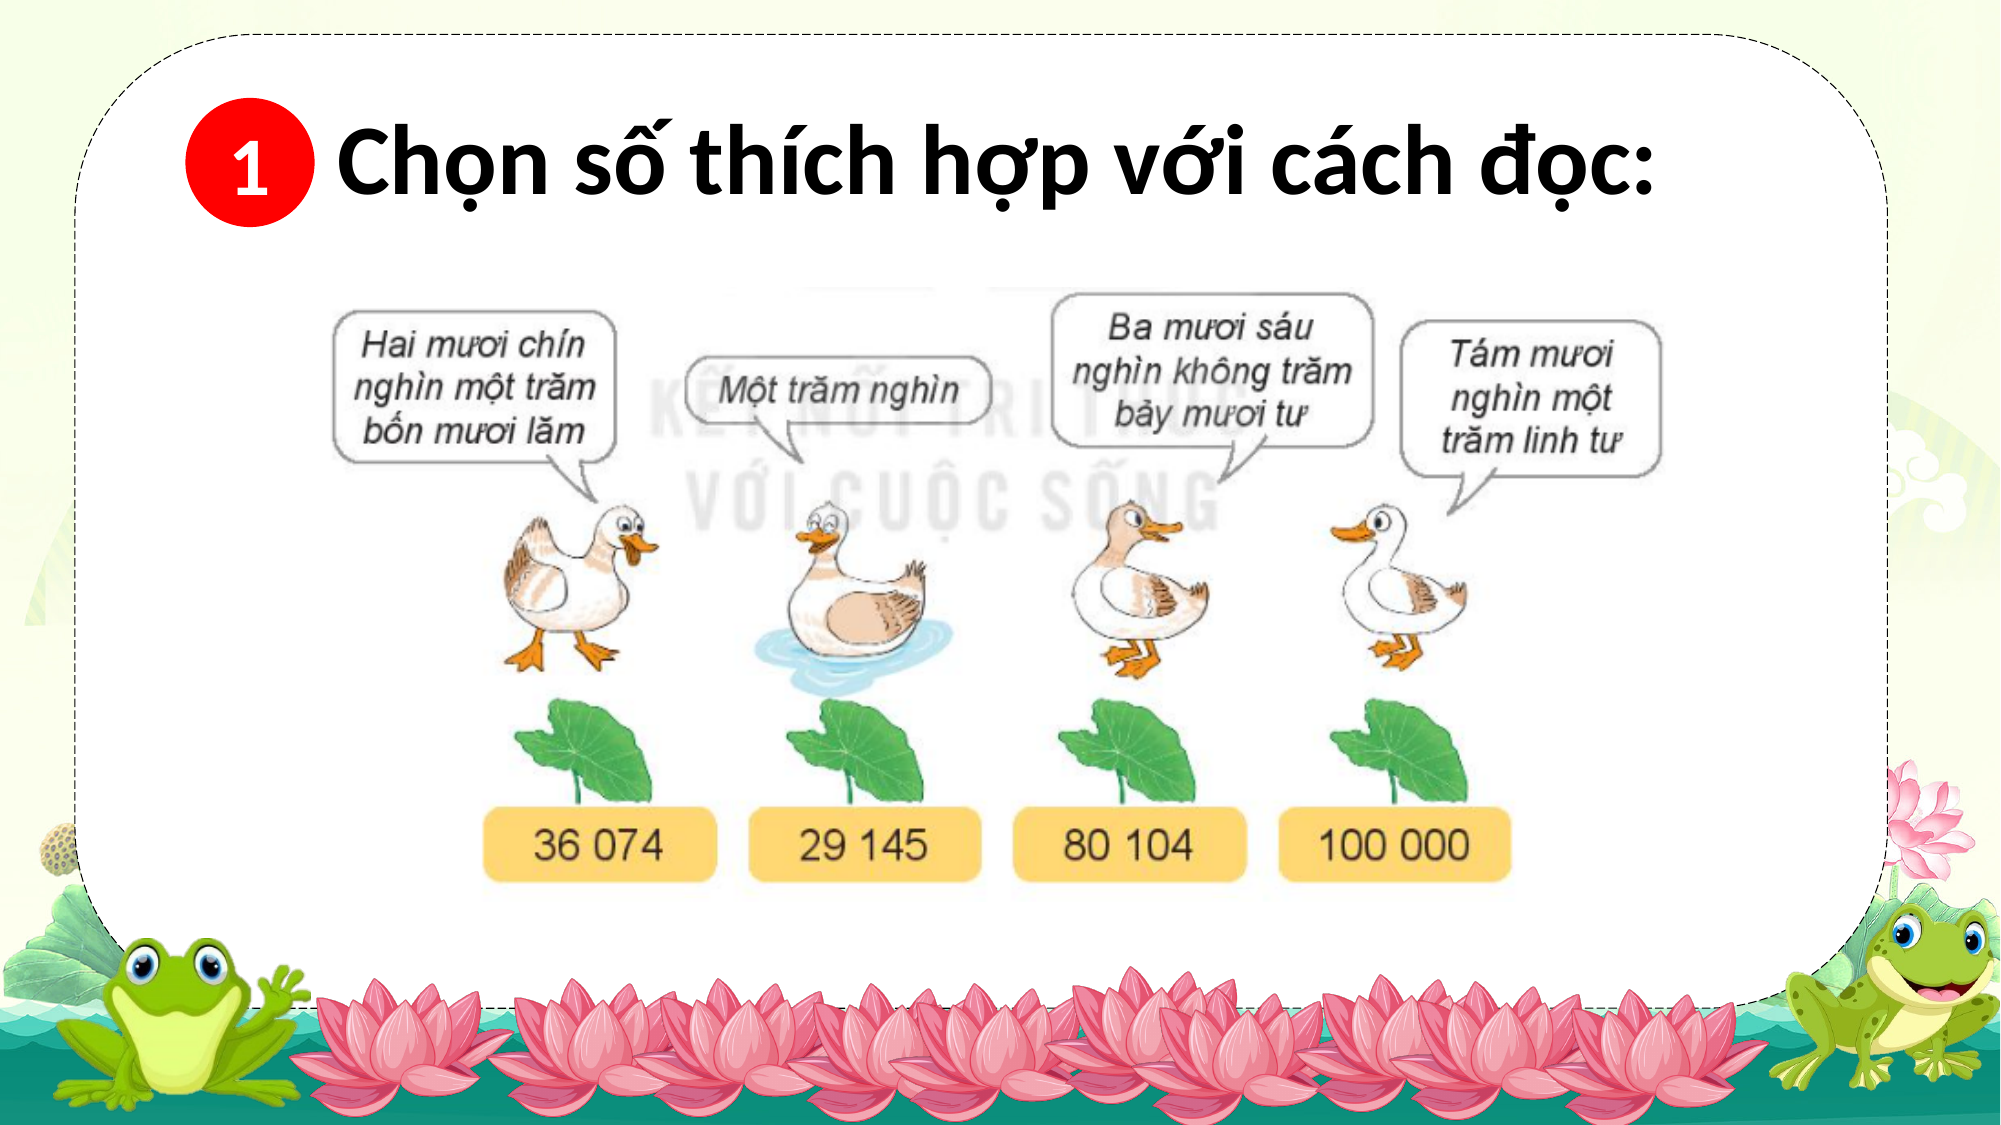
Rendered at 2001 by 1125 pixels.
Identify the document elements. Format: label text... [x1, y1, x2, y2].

text_box [72, 32, 1890, 985]
text_box Chọn số thích hợp với cách đọc: [237, 87, 1760, 343]
picture [0, 0, 2001, 1125]
text_box 1 [185, 99, 237, 226]
